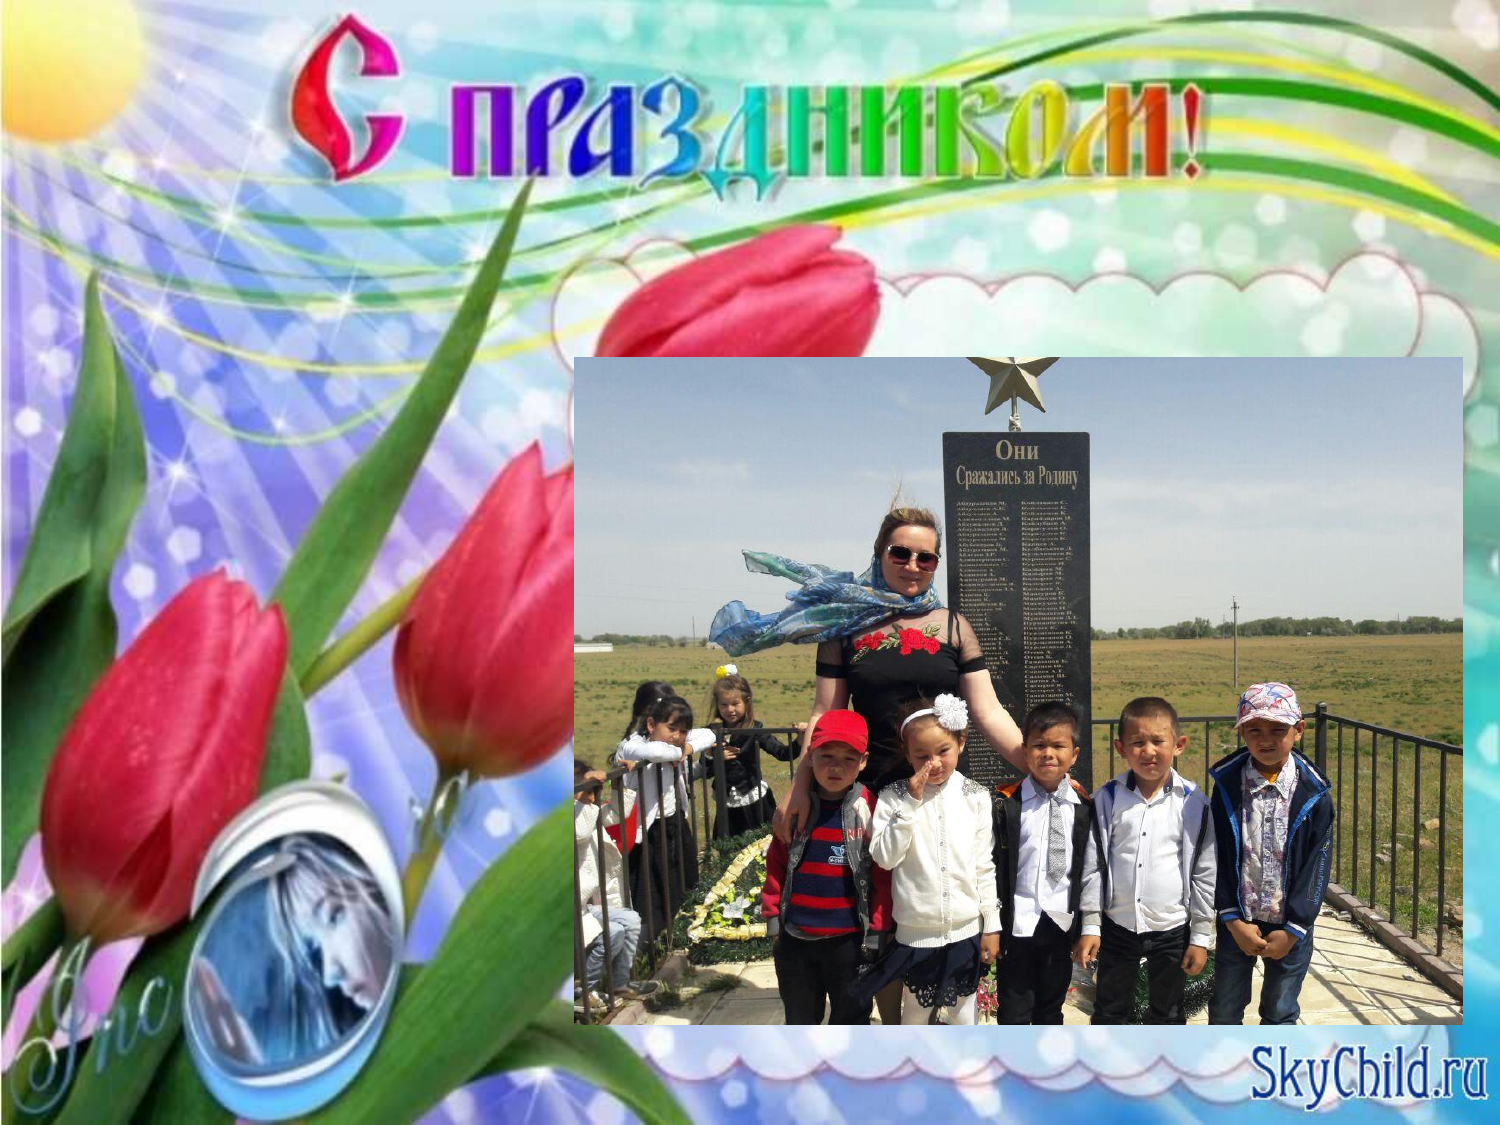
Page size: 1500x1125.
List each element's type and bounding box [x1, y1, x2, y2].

picture [573, 357, 1464, 1025]
list [0, 0, 1500, 1125]
